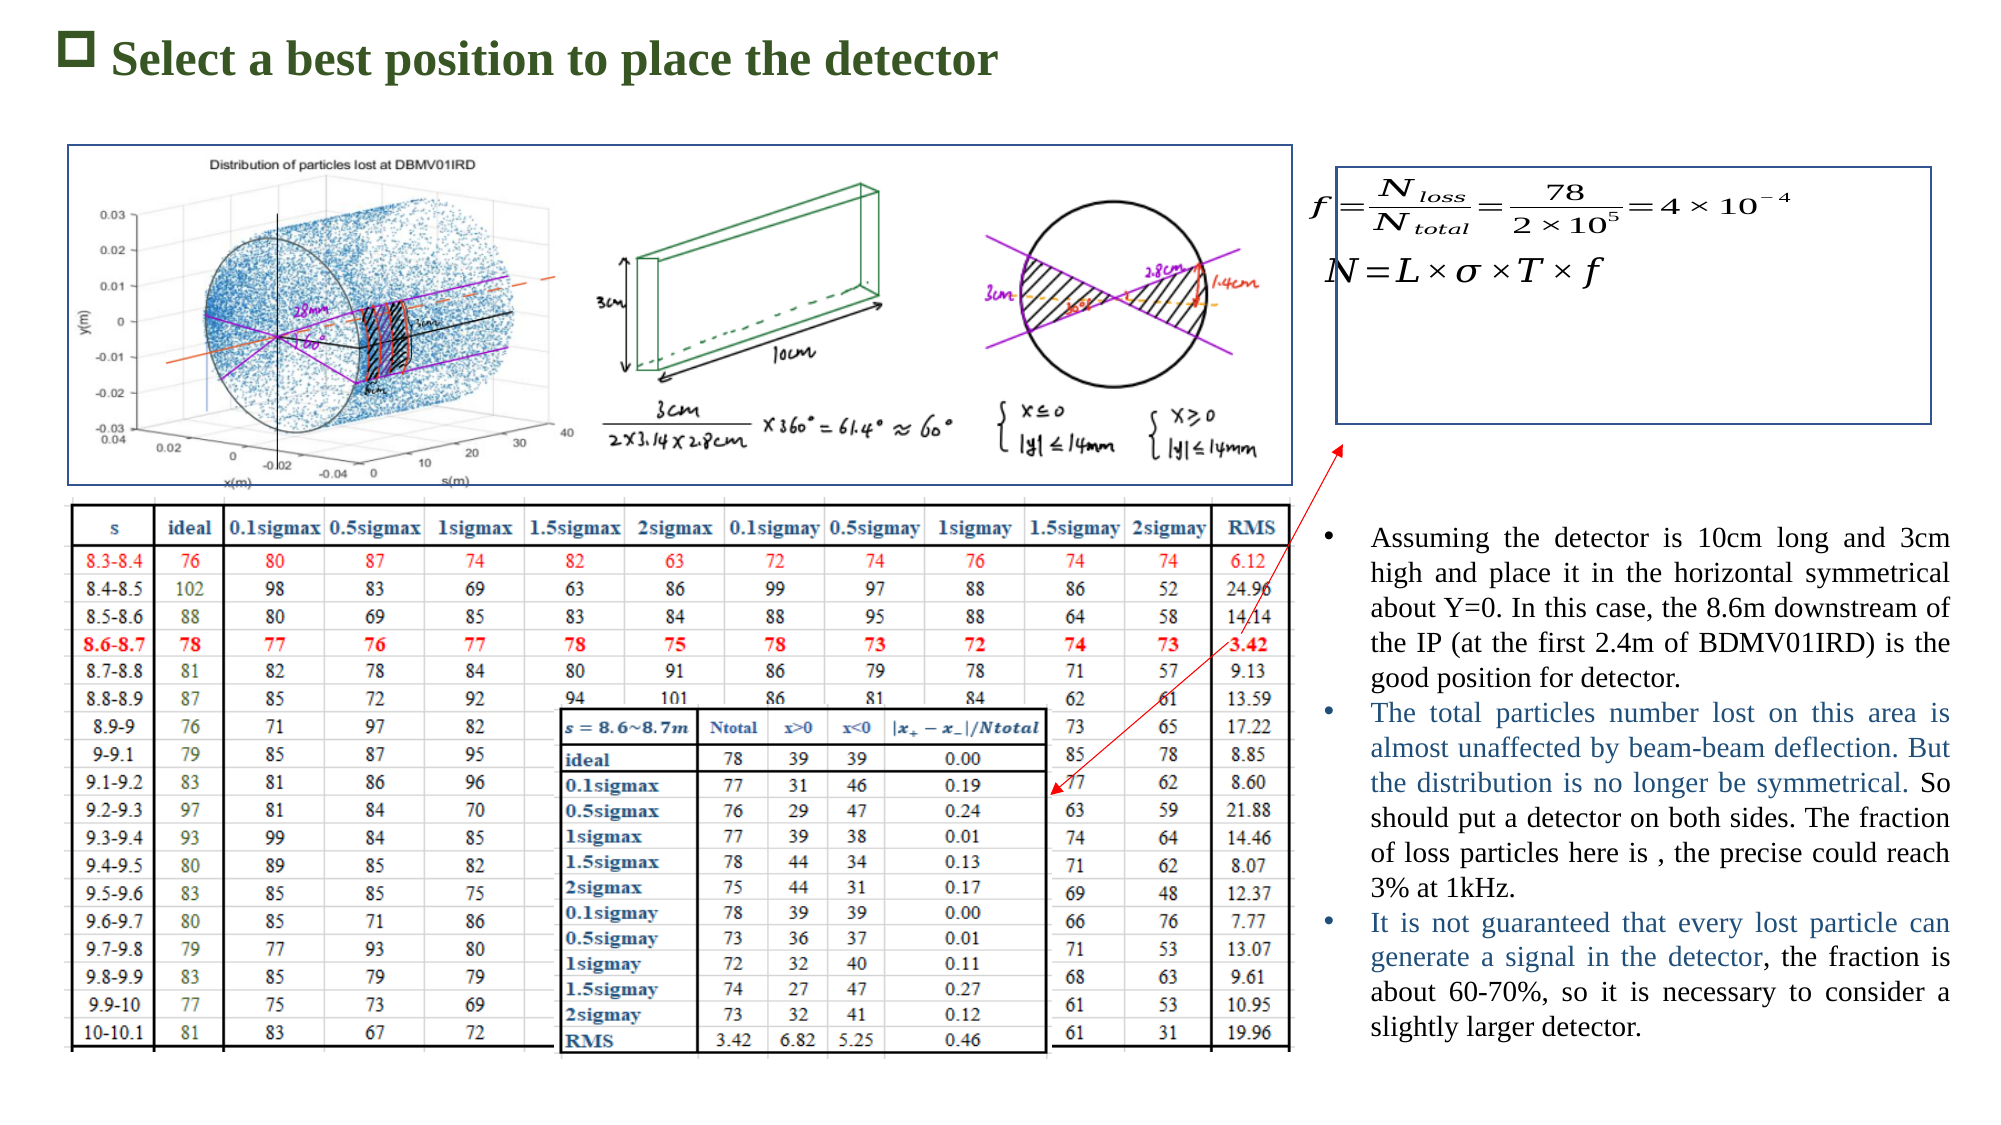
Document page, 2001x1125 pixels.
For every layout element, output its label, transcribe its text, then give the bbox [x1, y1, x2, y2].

picture [554, 704, 1052, 1059]
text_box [1050, 642, 1229, 795]
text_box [64, 145, 1295, 1052]
text_box Select a best position to place the detector [39, 18, 1051, 93]
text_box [1241, 444, 1343, 634]
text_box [1306, 166, 1998, 425]
